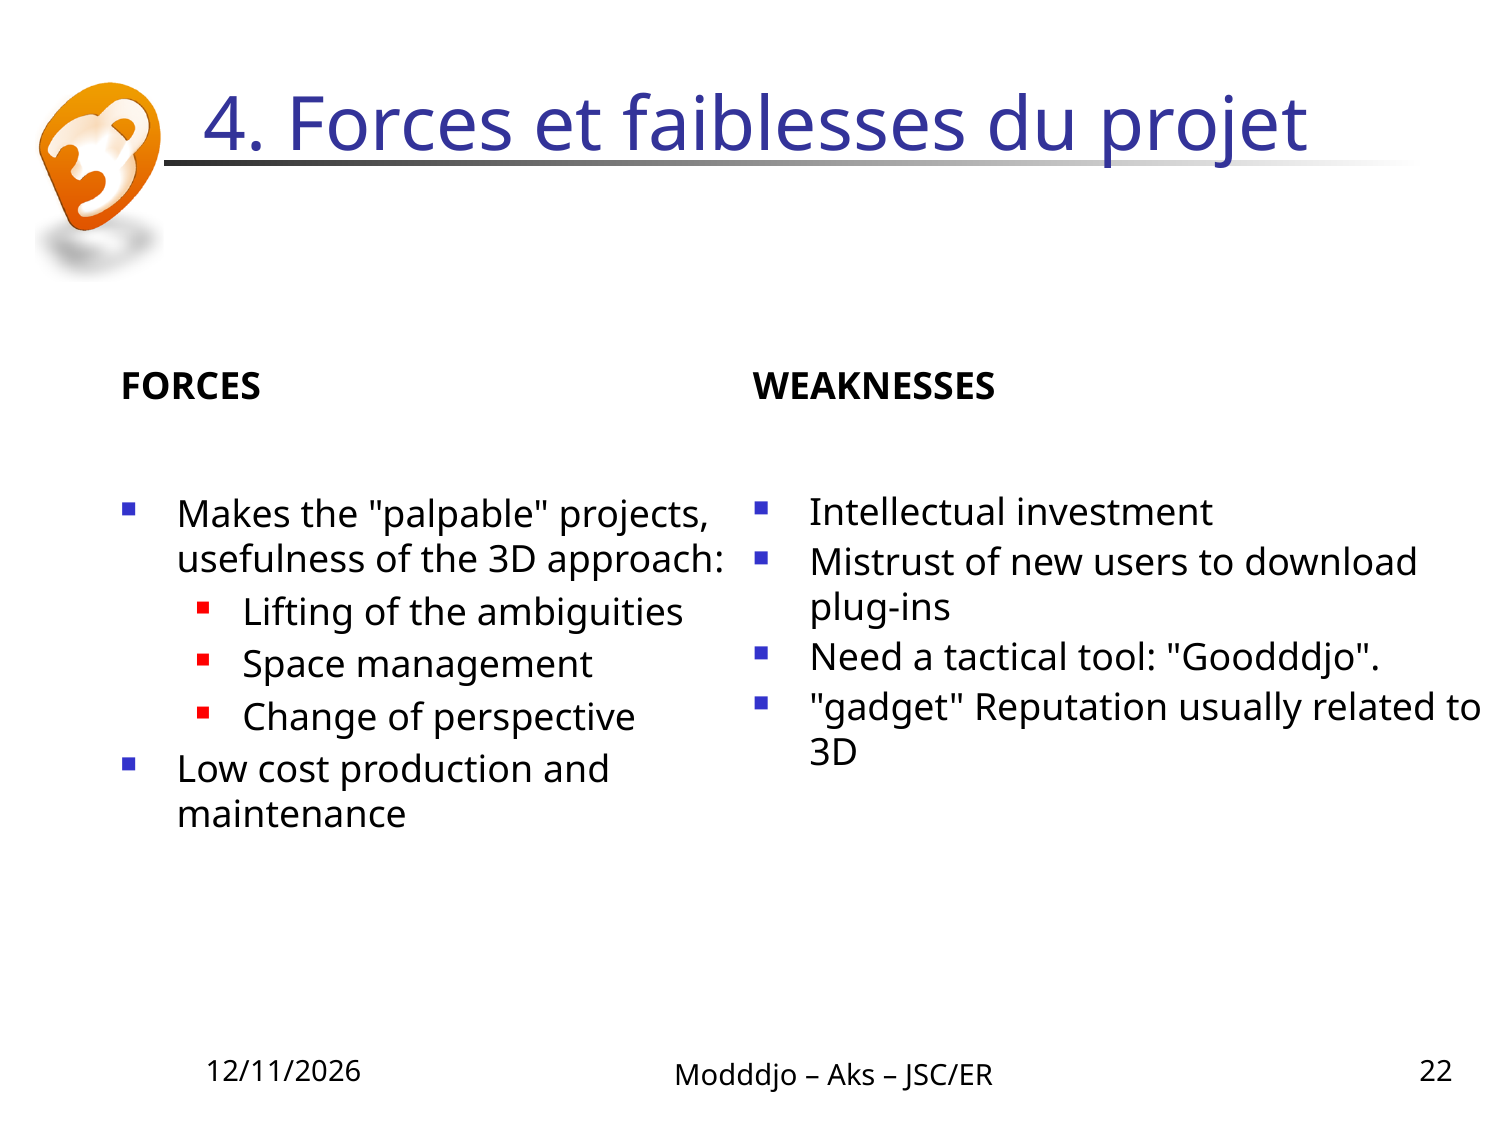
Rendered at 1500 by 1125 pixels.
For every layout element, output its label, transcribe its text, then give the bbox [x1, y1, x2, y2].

picture [35, 79, 164, 282]
footer Modddjo – Aks – JSC/ER [599, 1023, 1076, 1100]
text_box WEAKNESSES Intellectual investment Mistrust of new users to download plug-ins Need a tactical tool: "Goodddjo". "gadget" Reputation usually related to 3D [738, 355, 1500, 950]
slide_number 22 [1154, 1023, 1468, 1100]
title 4. Forces et faiblesses du projet [188, 34, 1468, 173]
list FORCES Makes the "palpable" projects, usefulness of the 3D approach: Lifting of the ambiguities Space management Change of perspective Low cost production and maintenance [105, 354, 751, 950]
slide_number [190, 1023, 504, 1100]
